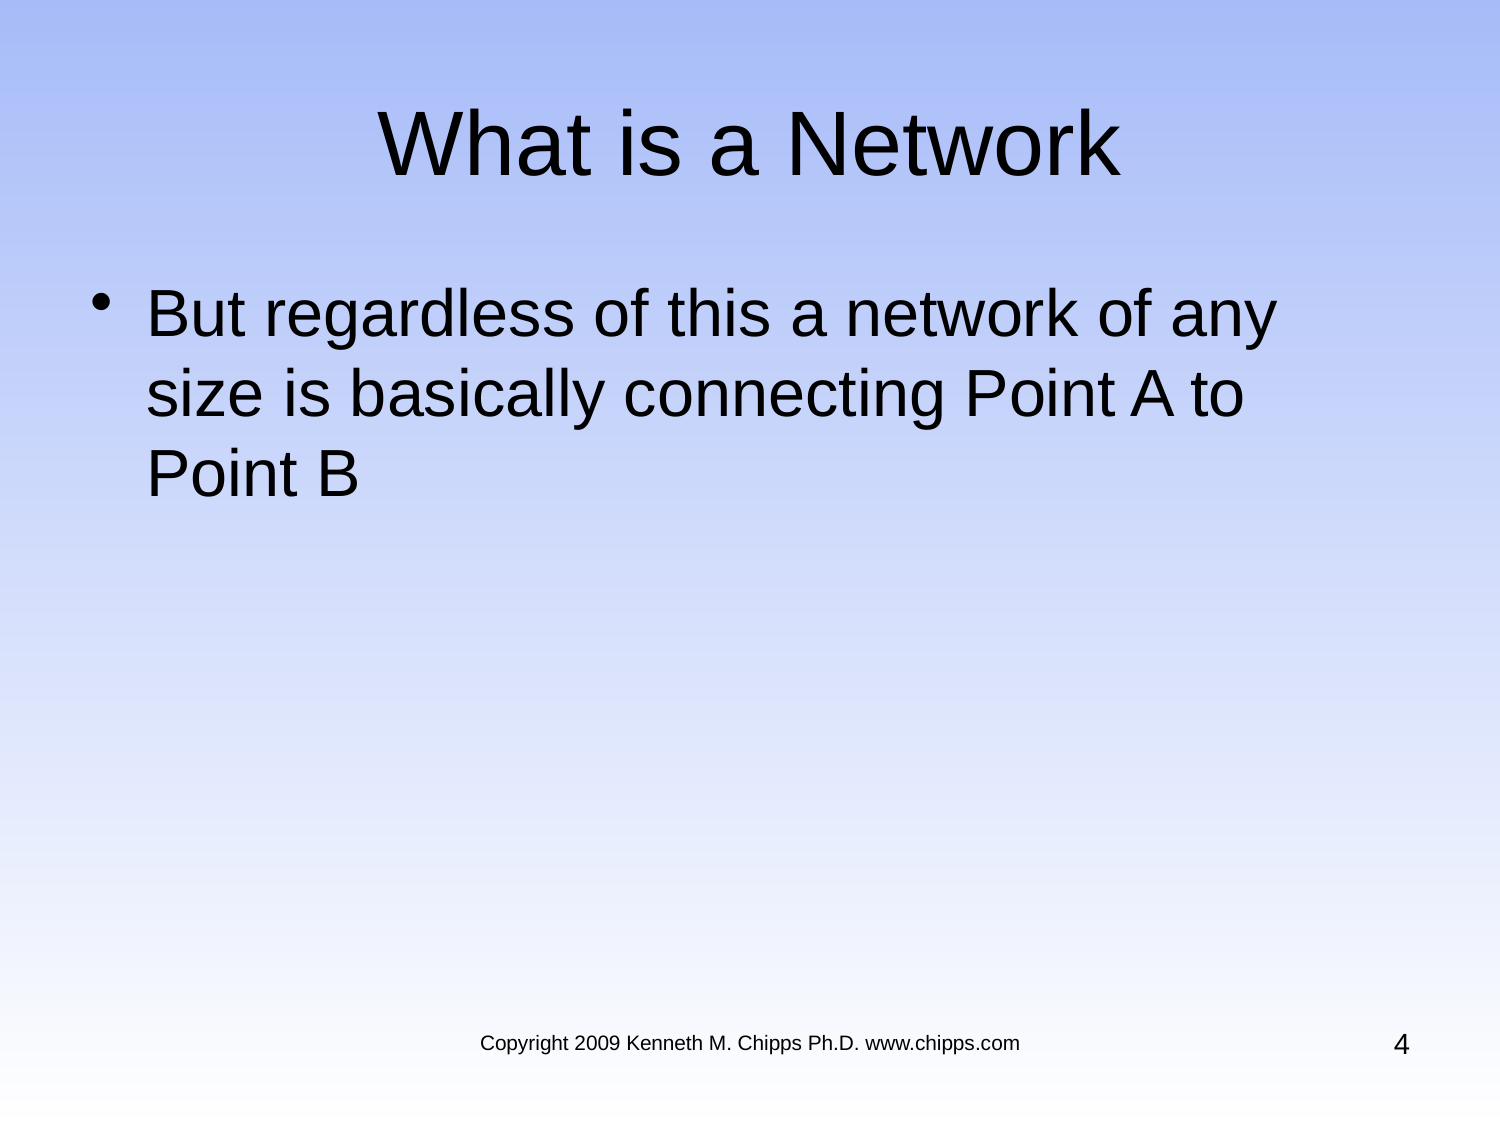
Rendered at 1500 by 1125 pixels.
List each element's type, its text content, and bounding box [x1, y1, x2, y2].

slide_number 4 [1074, 1021, 1426, 1101]
title What is a Network [74, 44, 1426, 233]
list But regardless of this a network of any size is basically connecting Point A to Point B [74, 262, 1426, 1006]
footer Copyright 2009 Kenneth M. Chipps Ph.D. www.chipps.com [449, 1024, 1051, 1103]
